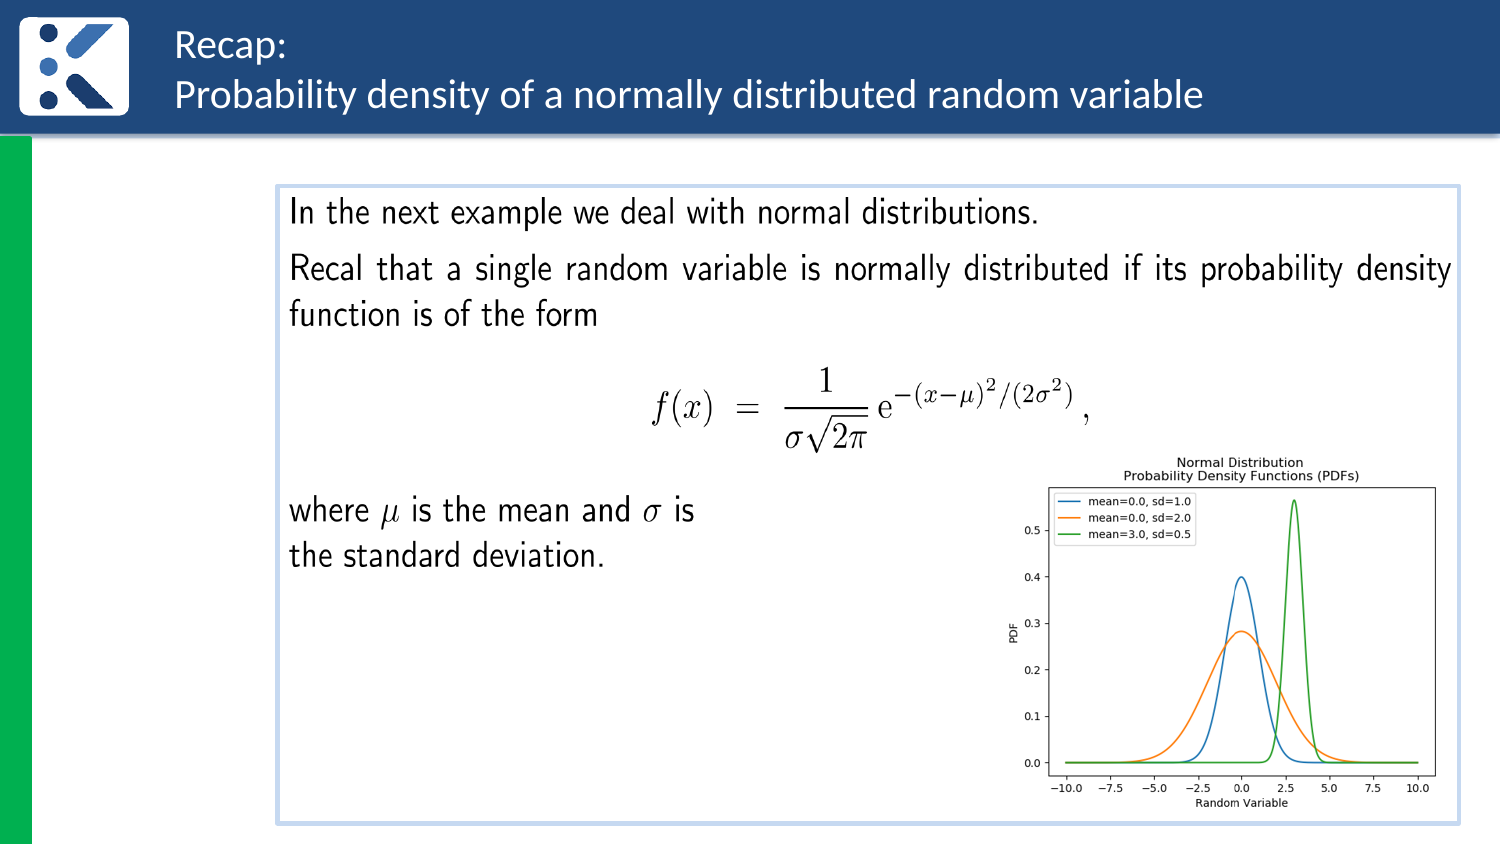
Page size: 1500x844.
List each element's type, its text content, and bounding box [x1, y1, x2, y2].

picture [27, 18, 122, 115]
text_box [0, 136, 32, 844]
picture [289, 197, 1485, 817]
title Recap: Probability density of a normally distributed random variable [159, 8, 1483, 126]
text_box [275, 184, 1461, 826]
